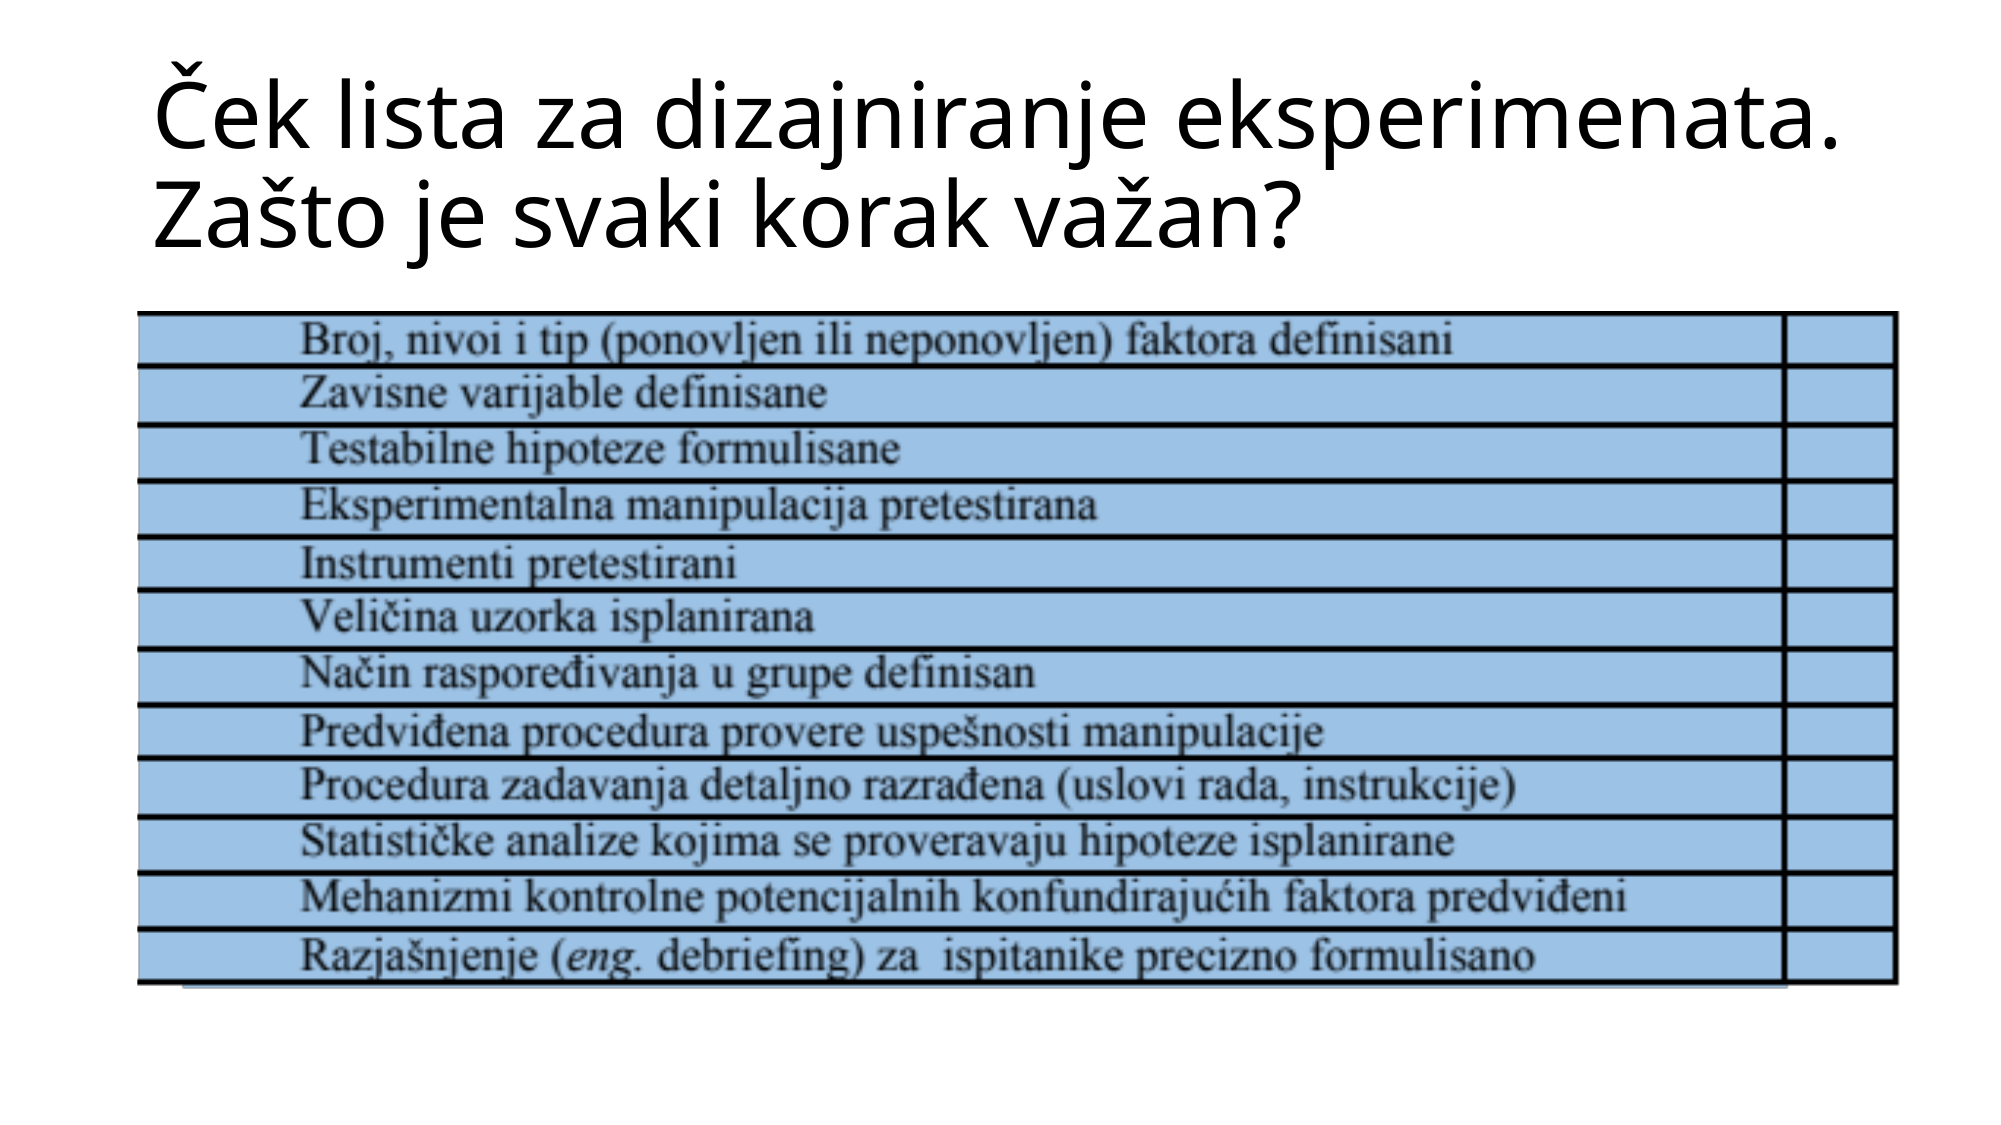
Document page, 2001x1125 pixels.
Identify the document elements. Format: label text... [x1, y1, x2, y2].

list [137, 311, 1958, 1039]
title Ček lista za dizajniranje eksperimenata. Zašto je svaki korak važan? [137, 59, 1863, 278]
